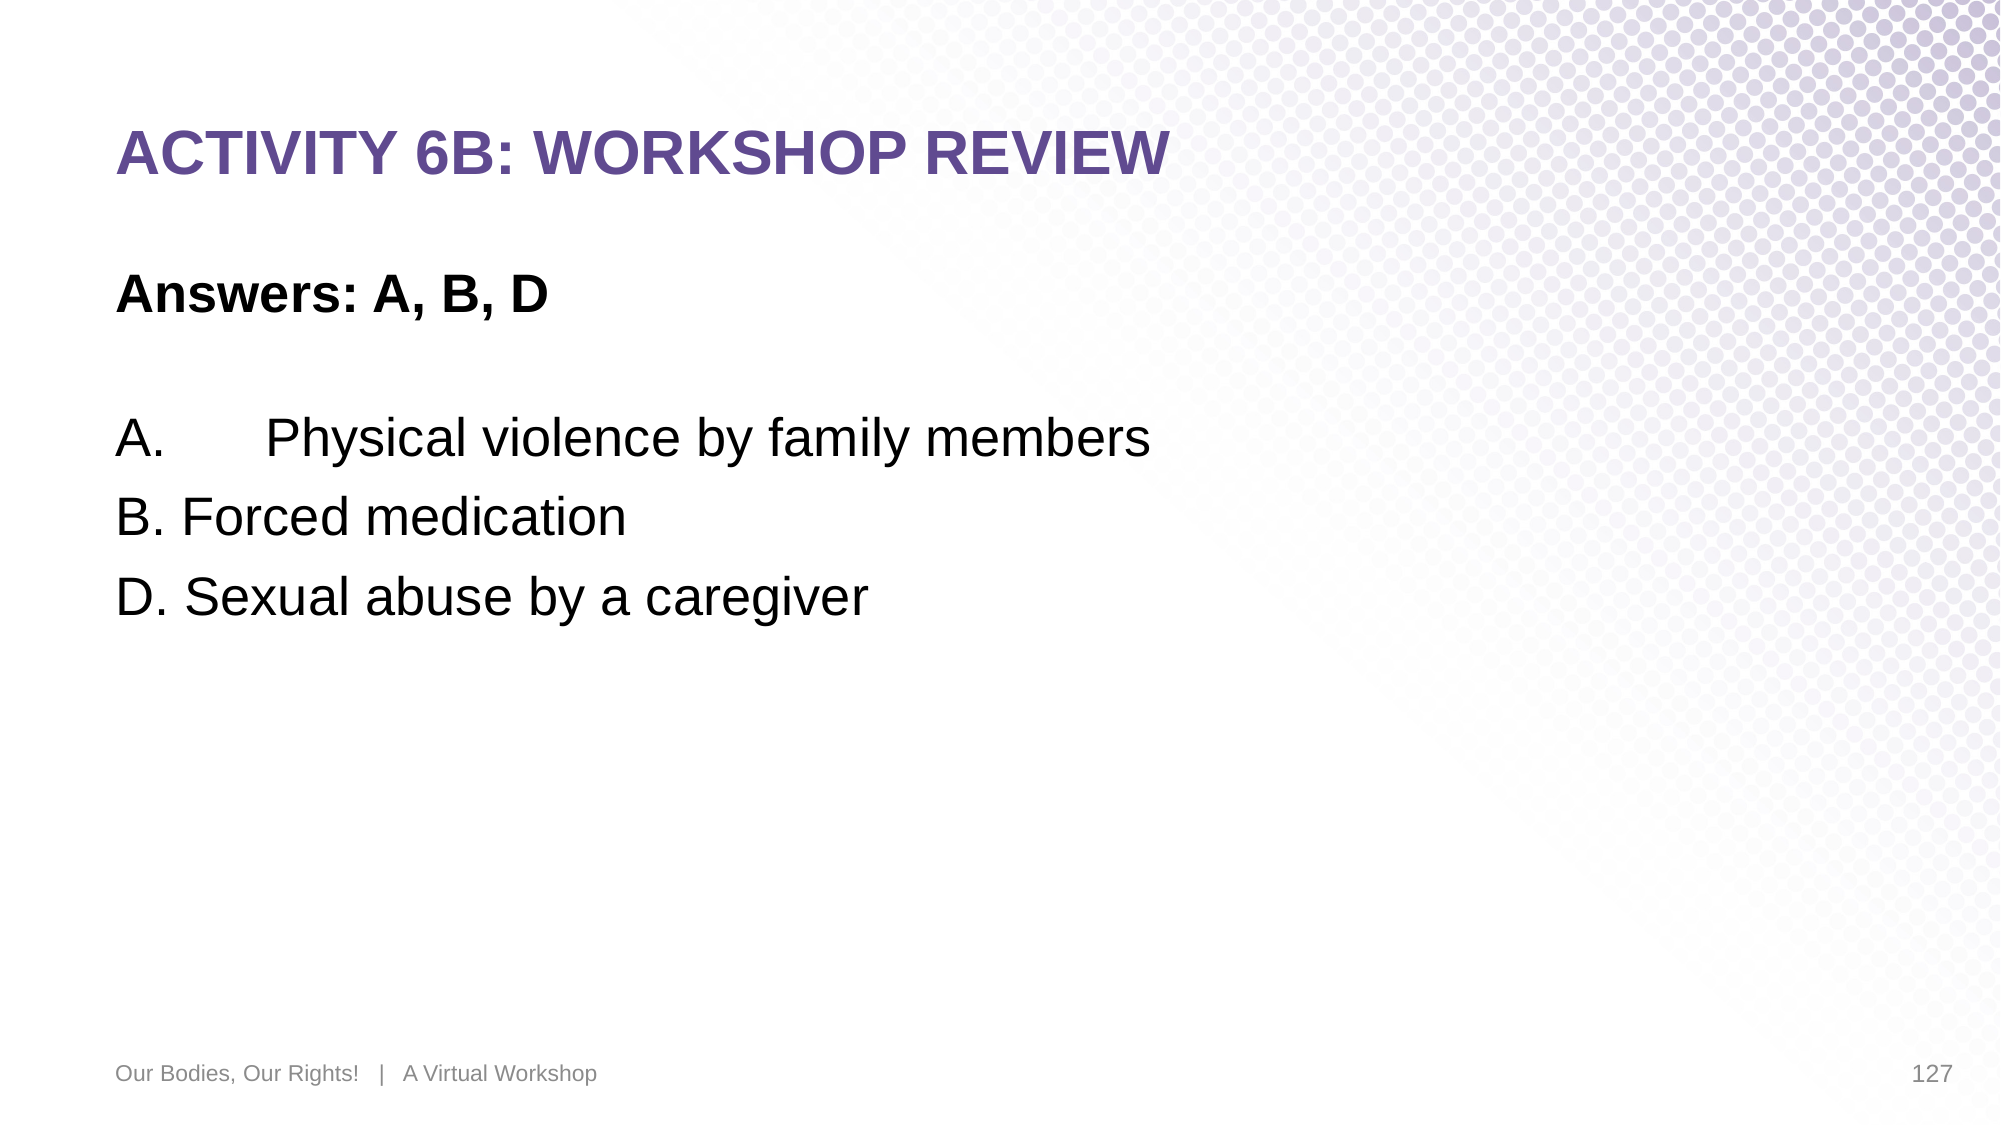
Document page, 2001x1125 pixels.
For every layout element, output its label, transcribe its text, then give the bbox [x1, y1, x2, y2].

slide_number 127 [1518, 1042, 1969, 1103]
list Answers: A, B, D A. Physical violence by family members B. Forced medication D. Sexual abuse by a caregiver [100, 257, 1725, 932]
title ACTIVITY 6B: WORKSHOP REVIEW [100, 113, 1826, 292]
footer Our Bodies, Our Rights! | A Virtual Workshop [100, 1042, 776, 1103]
picture [0, 0, 2001, 1125]
